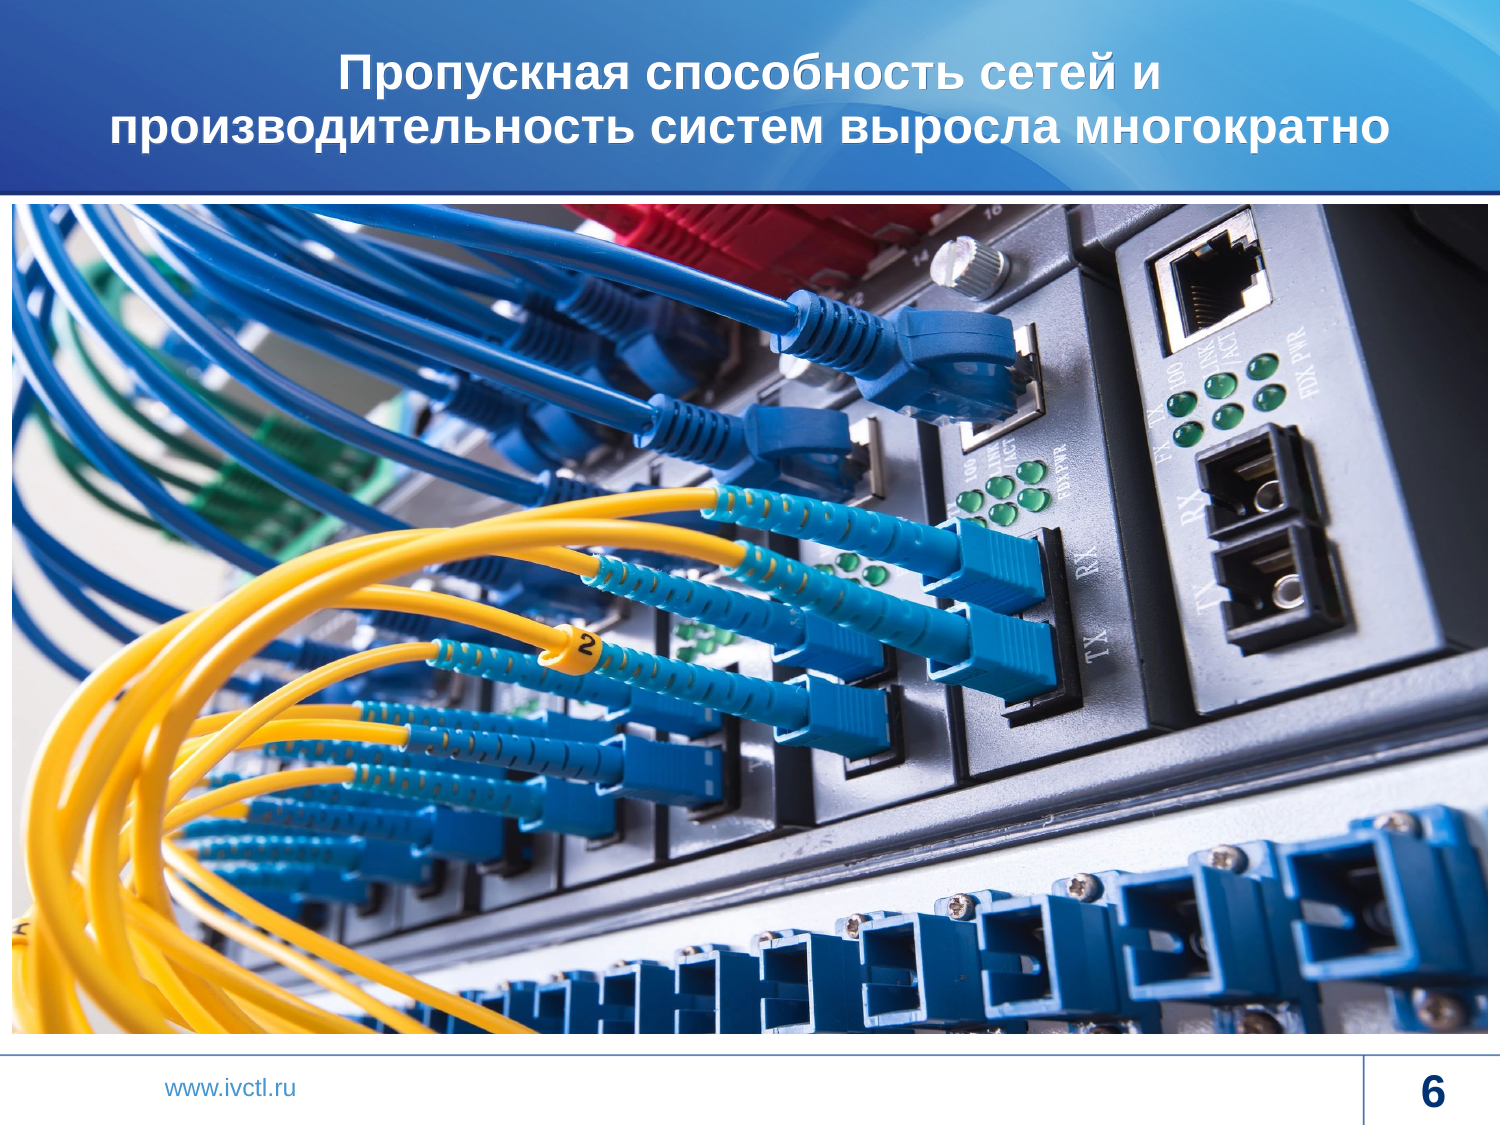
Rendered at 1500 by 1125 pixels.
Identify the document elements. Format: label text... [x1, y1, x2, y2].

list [12, 204, 1488, 1035]
title Пропускная способность сетей и производительность систем выросла многократно [76, 26, 1424, 175]
text_box 6 [1366, 1057, 1500, 1120]
picture [0, 0, 1500, 1125]
text_box www.ivctl.ru [0, 1064, 1336, 1109]
